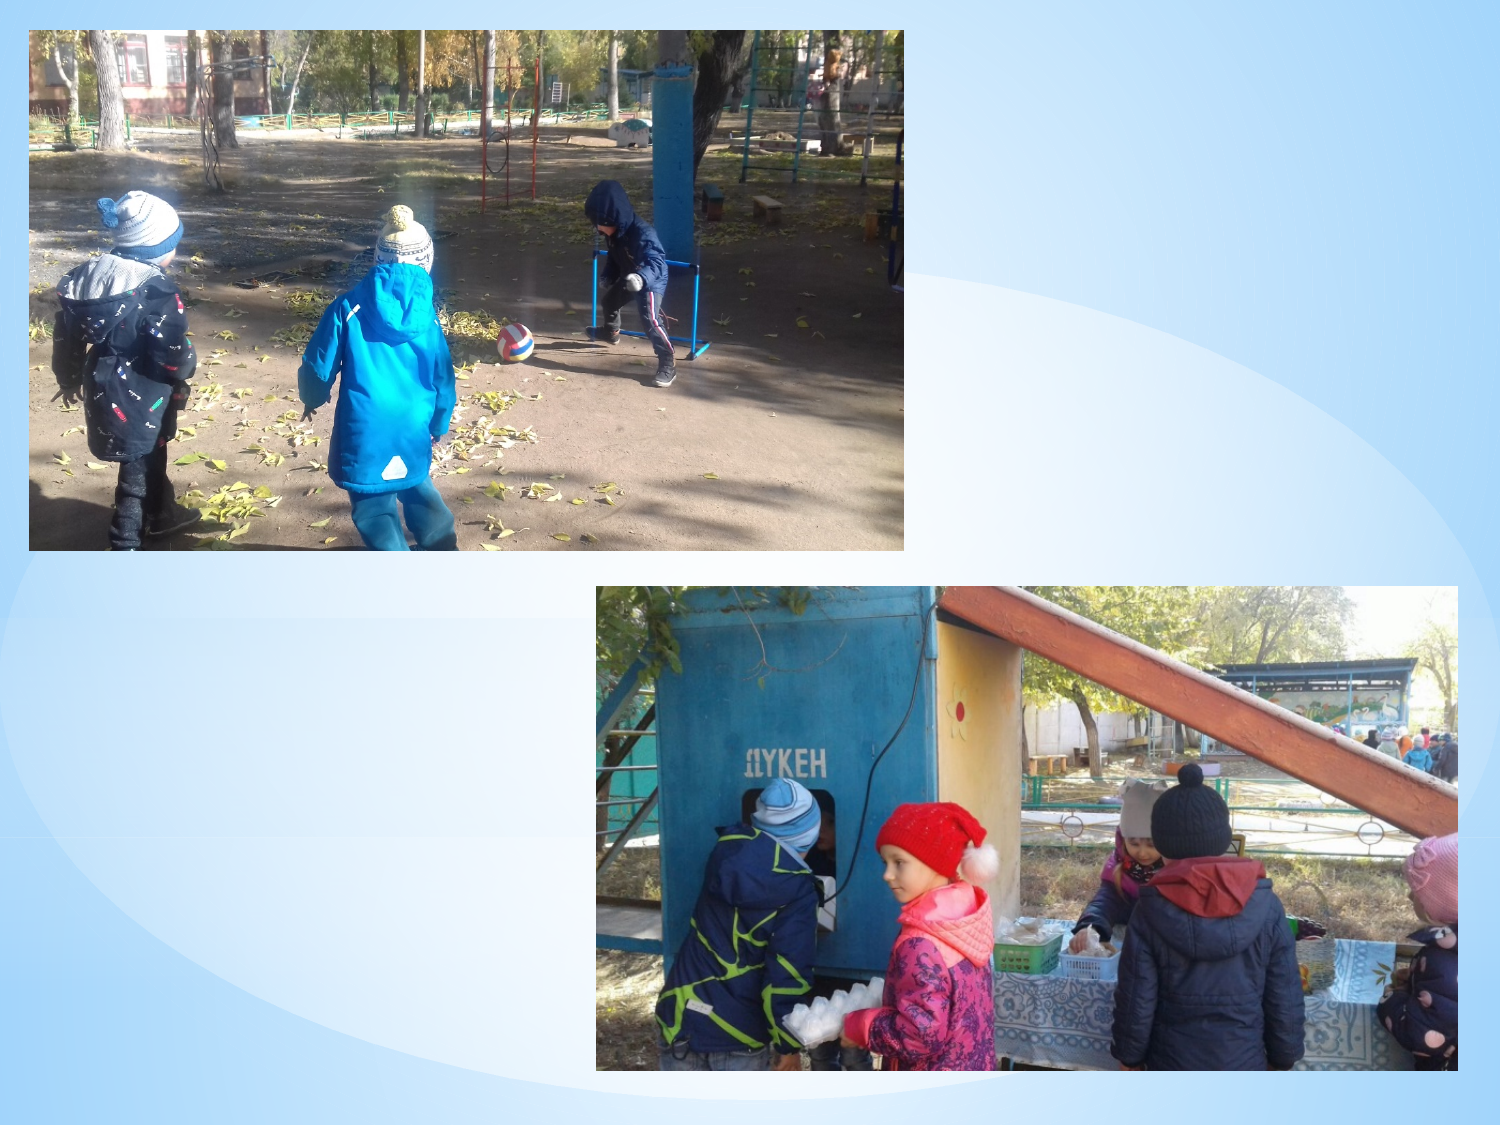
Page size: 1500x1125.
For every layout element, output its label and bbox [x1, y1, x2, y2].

list [596, 585, 1458, 1071]
list [29, 30, 904, 551]
